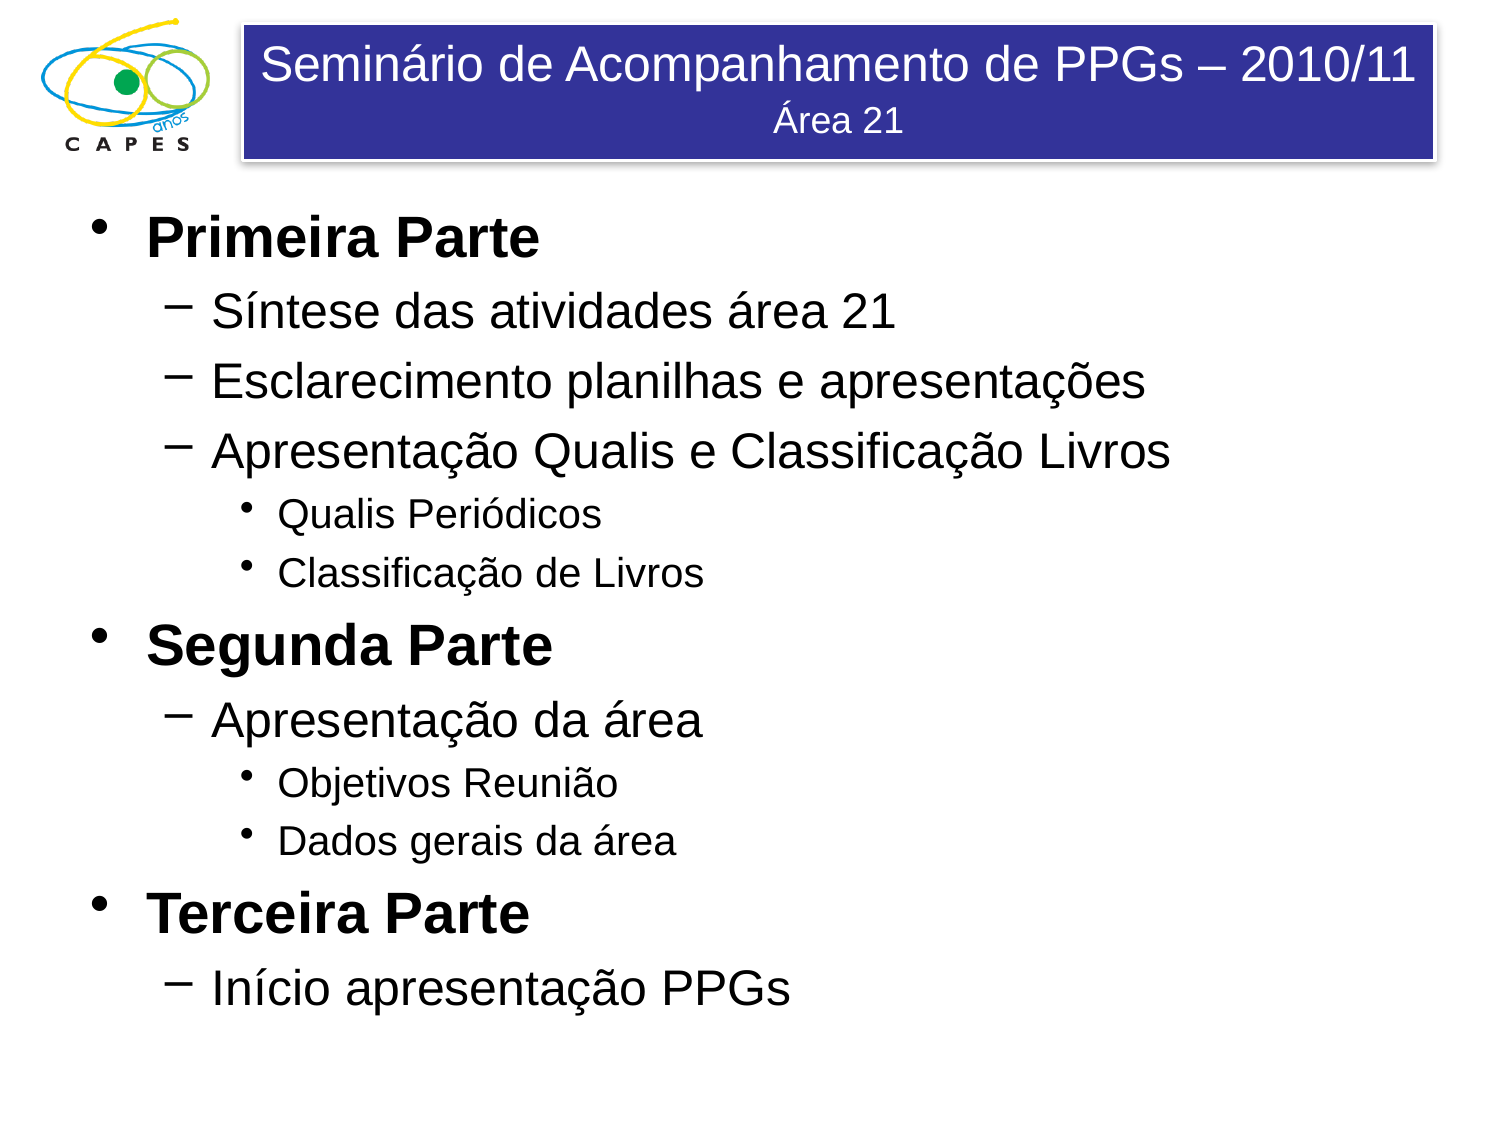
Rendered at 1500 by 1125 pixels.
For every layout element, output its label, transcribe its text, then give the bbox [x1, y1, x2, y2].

list Primeira Parte Síntese das atividades área 21 Esclarecimento planilhas e apresentações Apresentação Qualis e Classificação Livros Qualis Periódicos Classificação de Livros Segunda Parte Apresentação da área Objetivos Reunião Dados gerais da área Terceira Parte Início apresentação PPGs [75, 191, 1425, 1024]
picture [41, 18, 210, 151]
